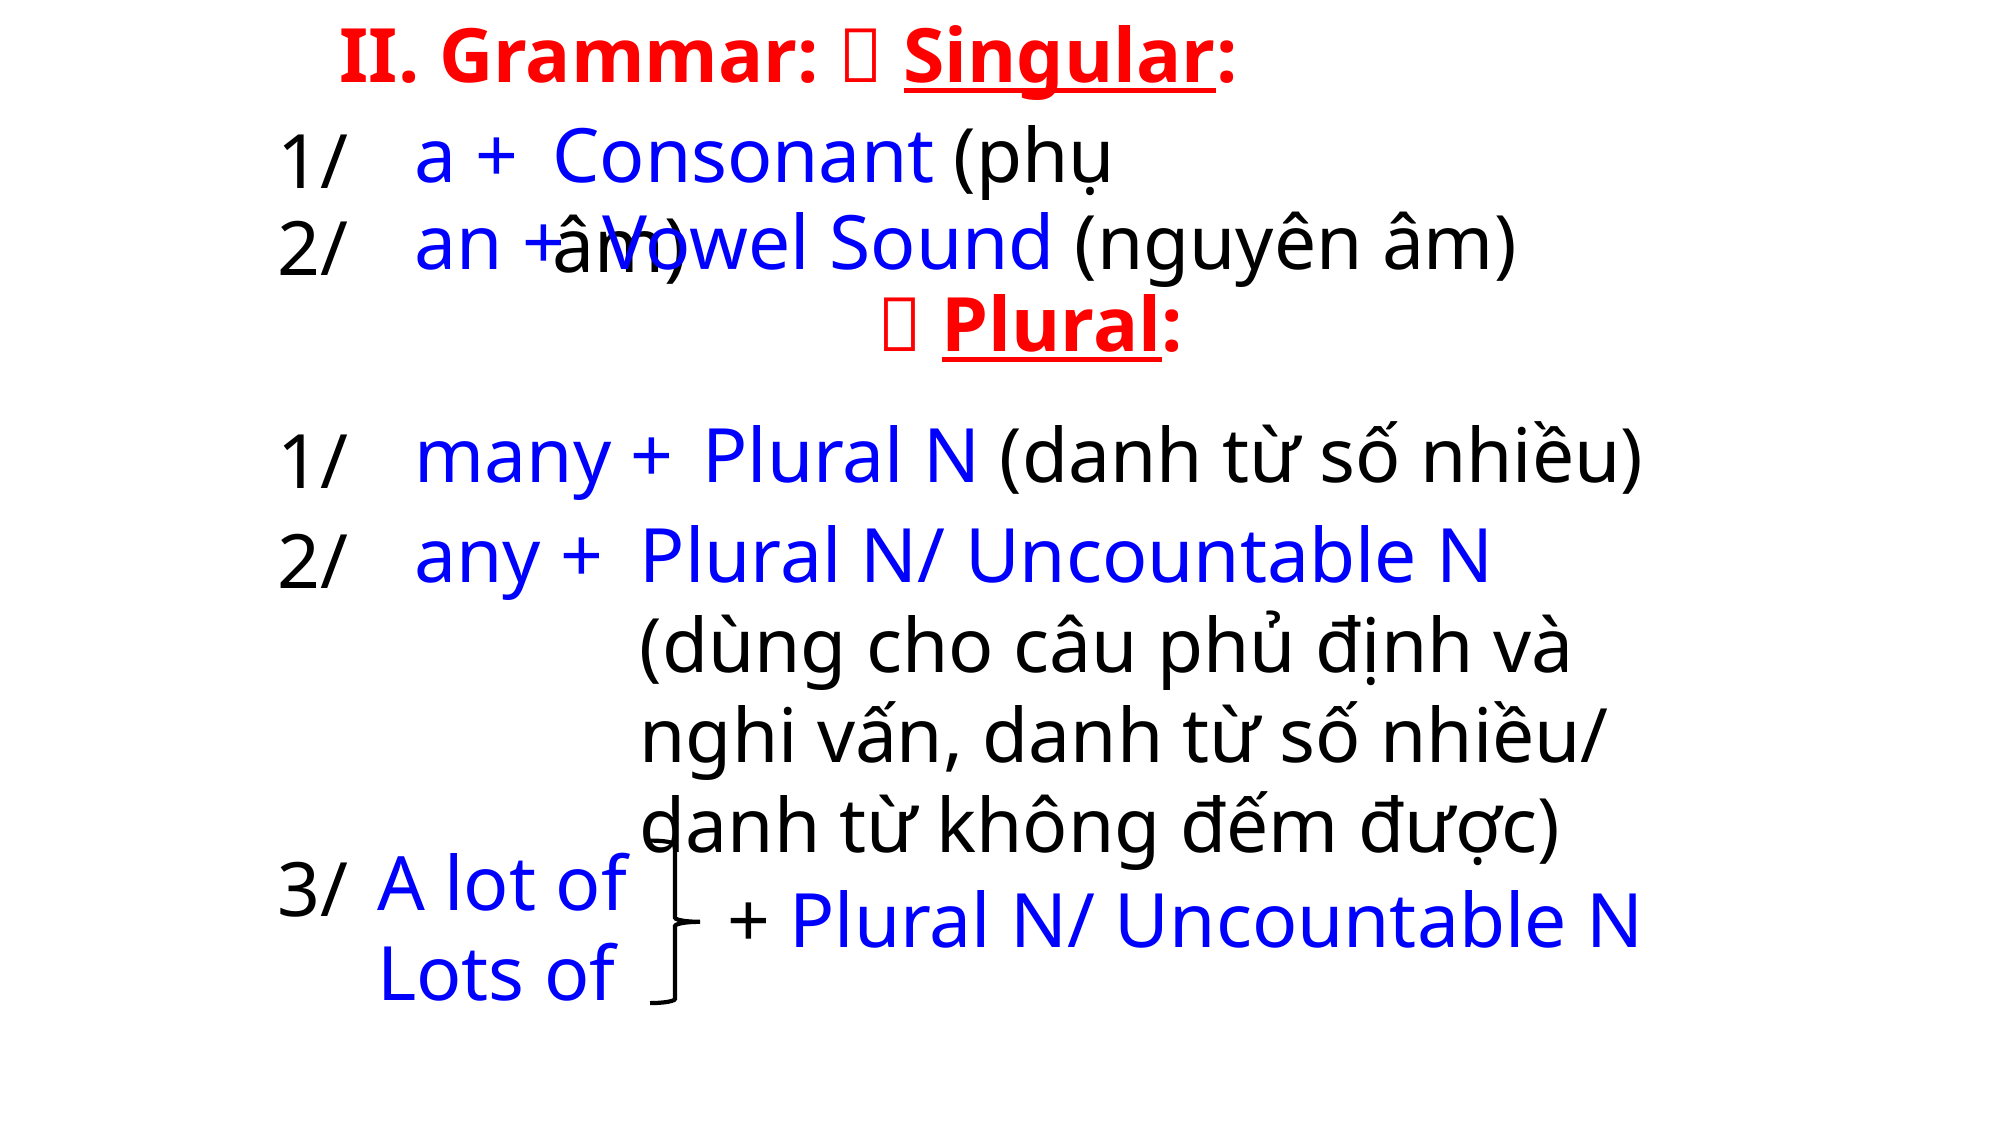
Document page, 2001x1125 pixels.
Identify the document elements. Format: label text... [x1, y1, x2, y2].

text_box 2/ [262, 193, 400, 299]
text_box Consonant (phụ âm) [537, 105, 1263, 187]
text_box [650, 840, 701, 1004]
text_box Plural N/ Uncountable N [774, 865, 1675, 971]
text_box  Plural: [862, 268, 1363, 374]
text_box A lot of Lots of [362, 828, 713, 1023]
text_box 2/ [262, 505, 400, 611]
text_box 1/ [262, 405, 400, 505]
text_box Plural N/ Uncountable N (dùng cho câu phủ định và nghi vấn, danh từ số nhiều/ danh từ không đếm được) [624, 499, 1713, 875]
text_box many + [399, 399, 687, 499]
text_box Vowel Sound (nguyên âm) [587, 187, 1613, 293]
text_box Plural N (danh từ số nhiều) [687, 399, 1750, 505]
text_box any + [400, 499, 624, 605]
text_box II. Grammar:  Singular: [324, 0, 1488, 105]
text_box a + [400, 105, 537, 187]
text_box 3/ [262, 834, 400, 939]
text_box + [712, 865, 774, 971]
text_box an + [400, 187, 587, 293]
text_box 1/ [262, 105, 400, 193]
